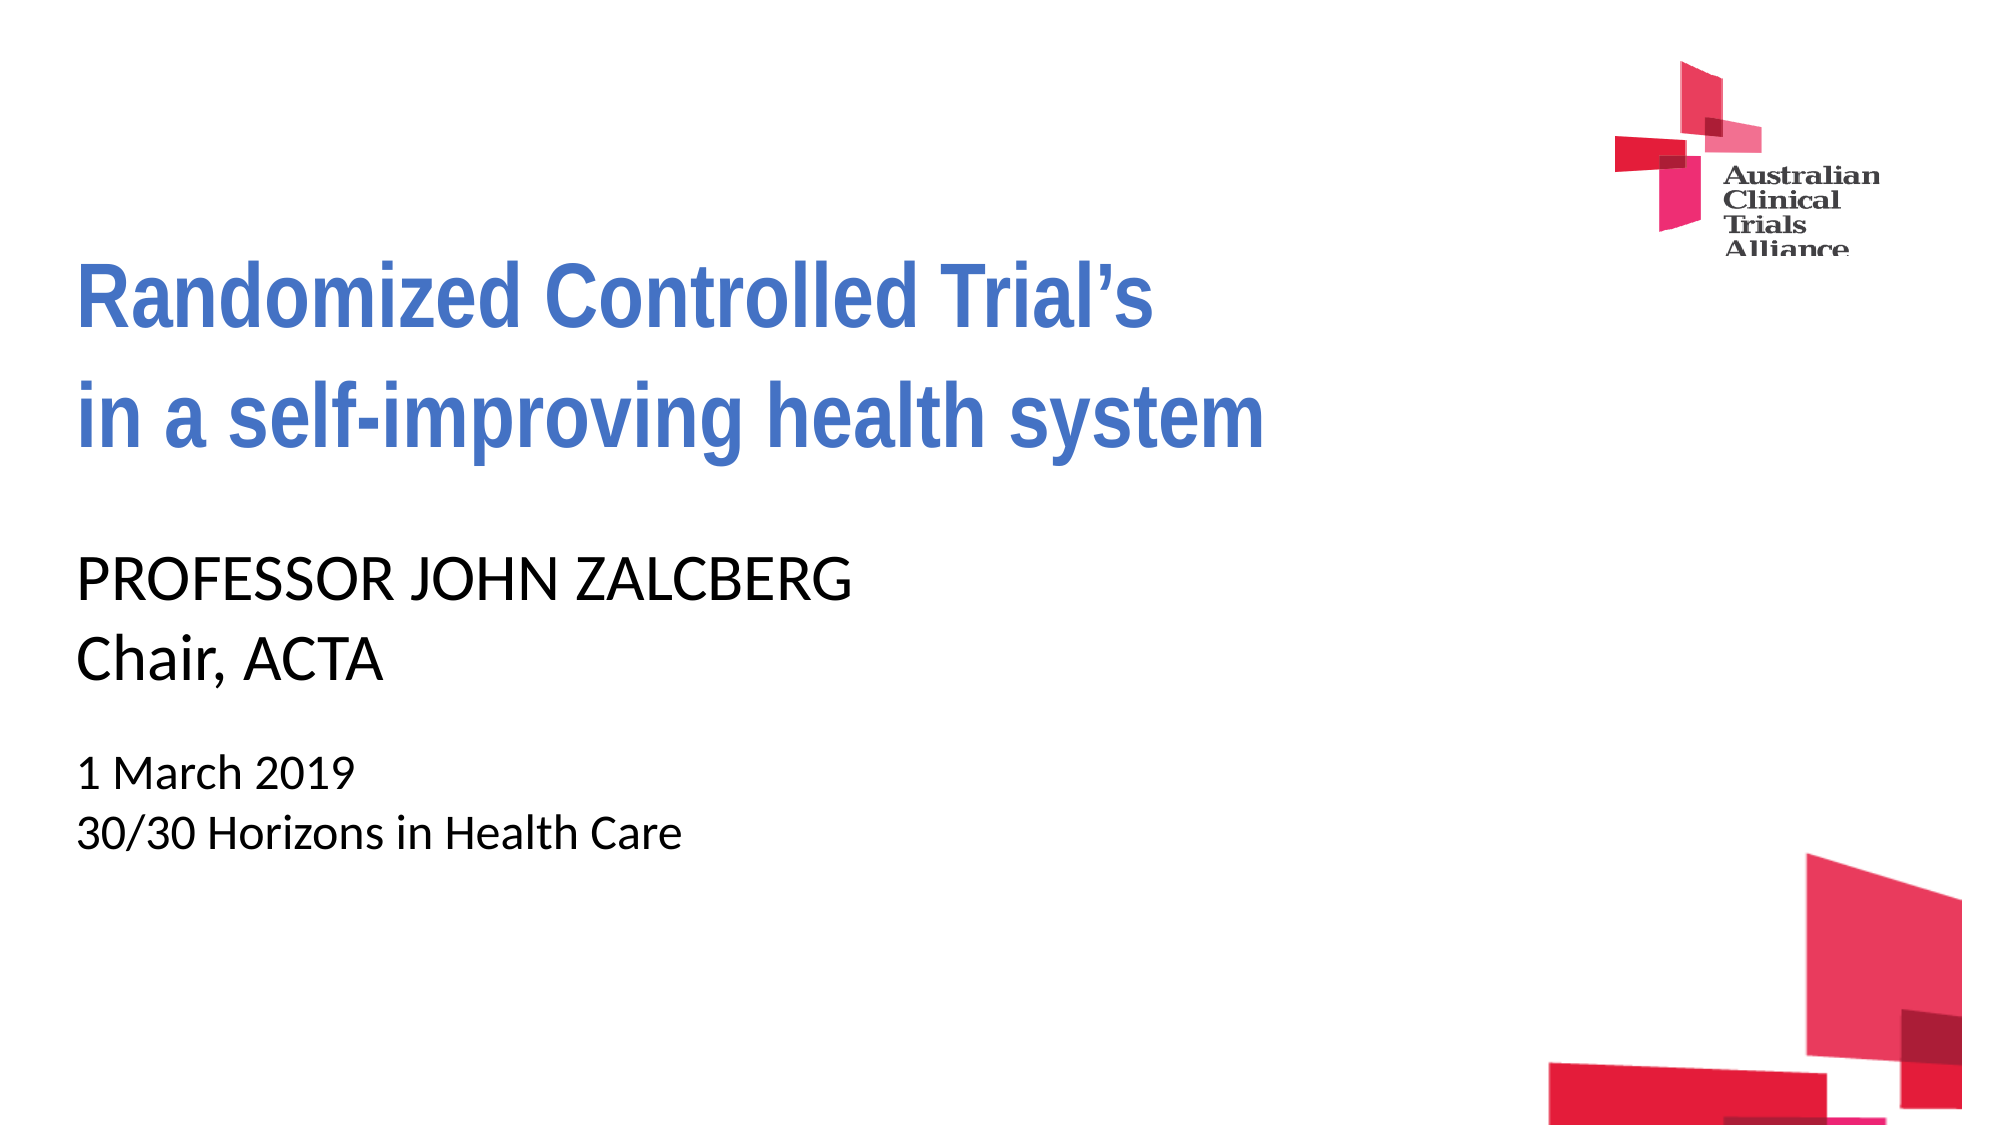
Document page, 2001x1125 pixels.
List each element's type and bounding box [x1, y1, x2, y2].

text_box [0, 0, 1962, 1125]
